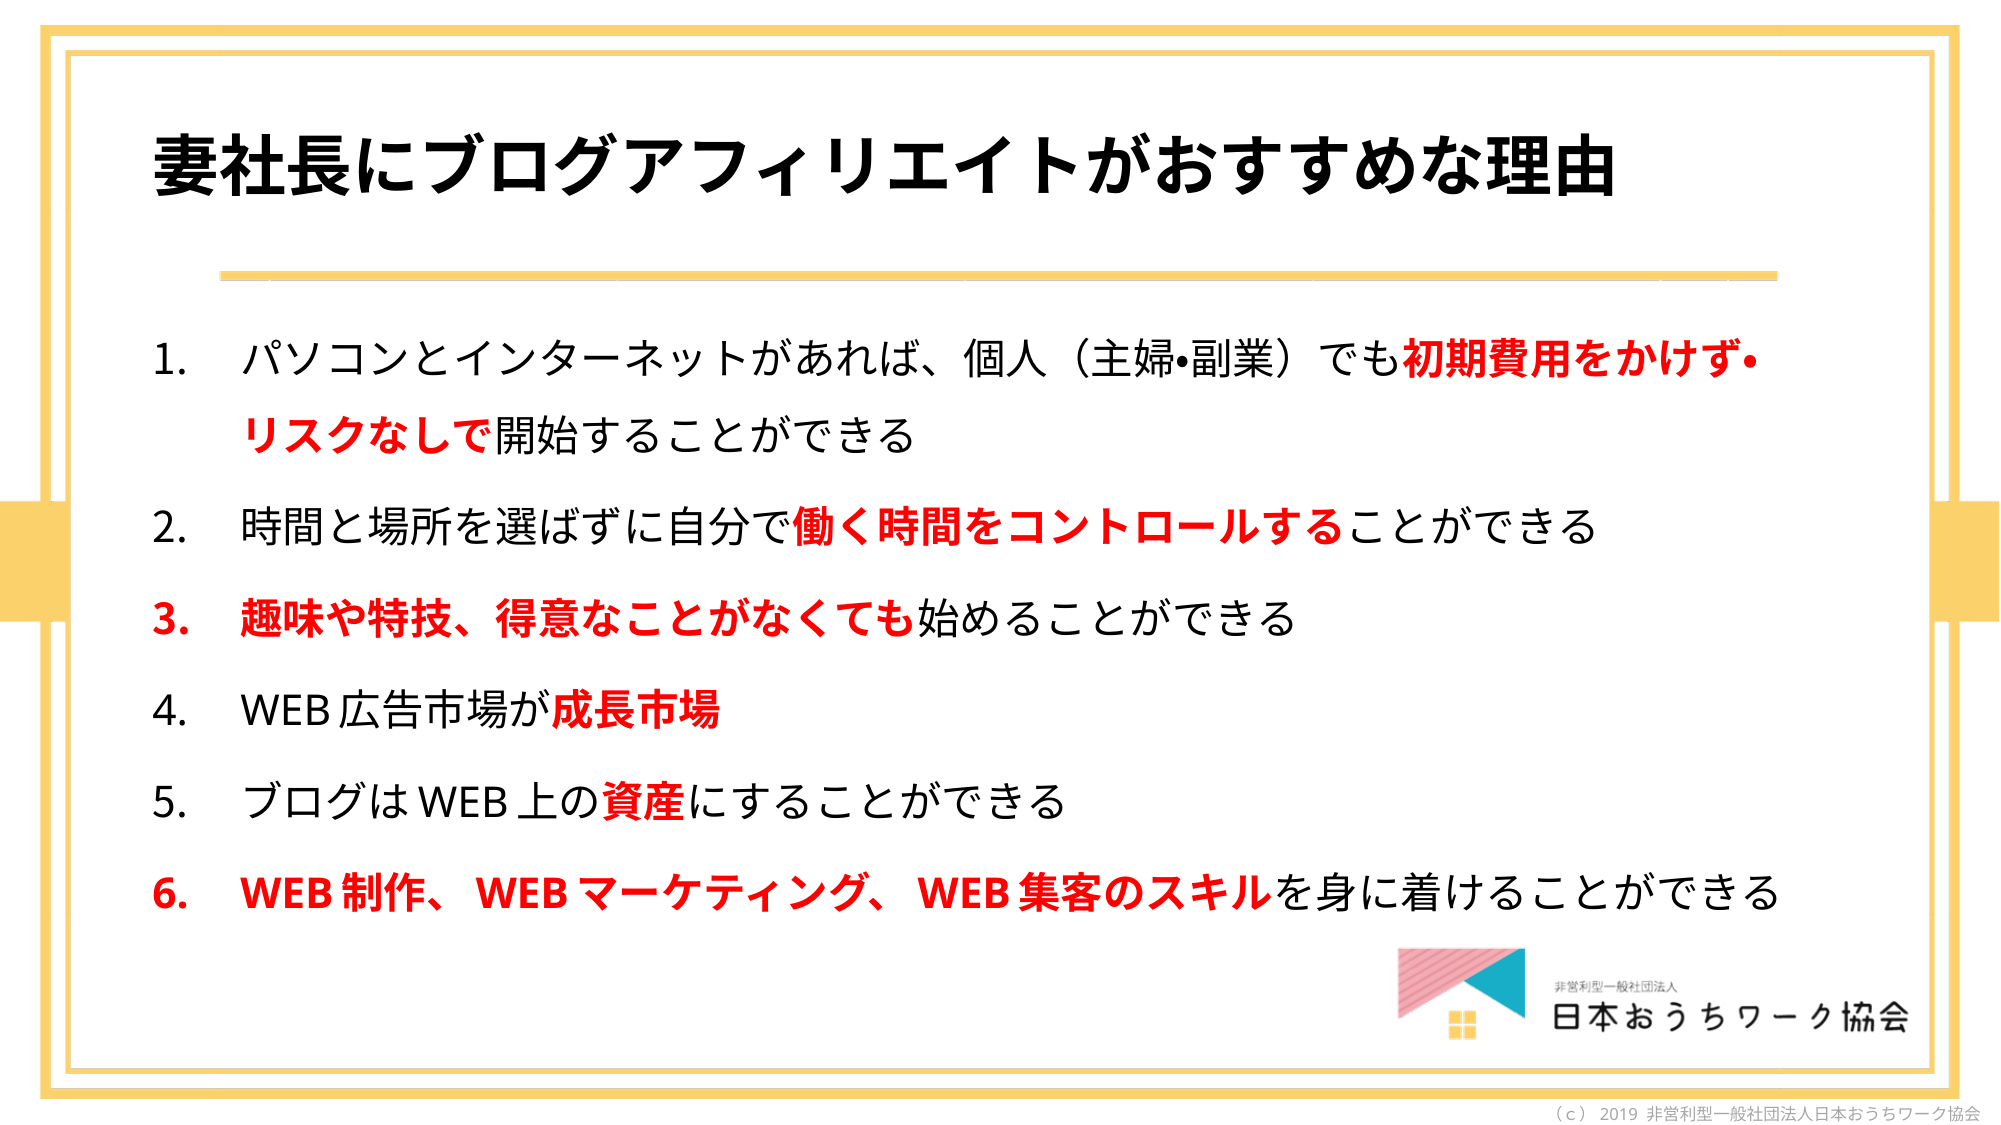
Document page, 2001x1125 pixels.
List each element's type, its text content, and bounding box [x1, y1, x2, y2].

picture [0, 0, 2000, 1125]
title 妻社長にブログアフィリエイトがおすすめな理由 [137, 59, 1863, 278]
list パソコンとインターネットがあれば、個人（主婦・副業）でも初期費用をかけず・リスクなしで開始することができる 時間と場所を選ばずに自分で働く時間をコントロールすることができる 趣味や特技、得意なことがなくても始めることができる WEB広告市場が成長市場 ブログはWEB上の資産にすることができる WEB制作、WEBマーケティング、WEB集客のスキルを身に着けることができる [137, 299, 1809, 949]
